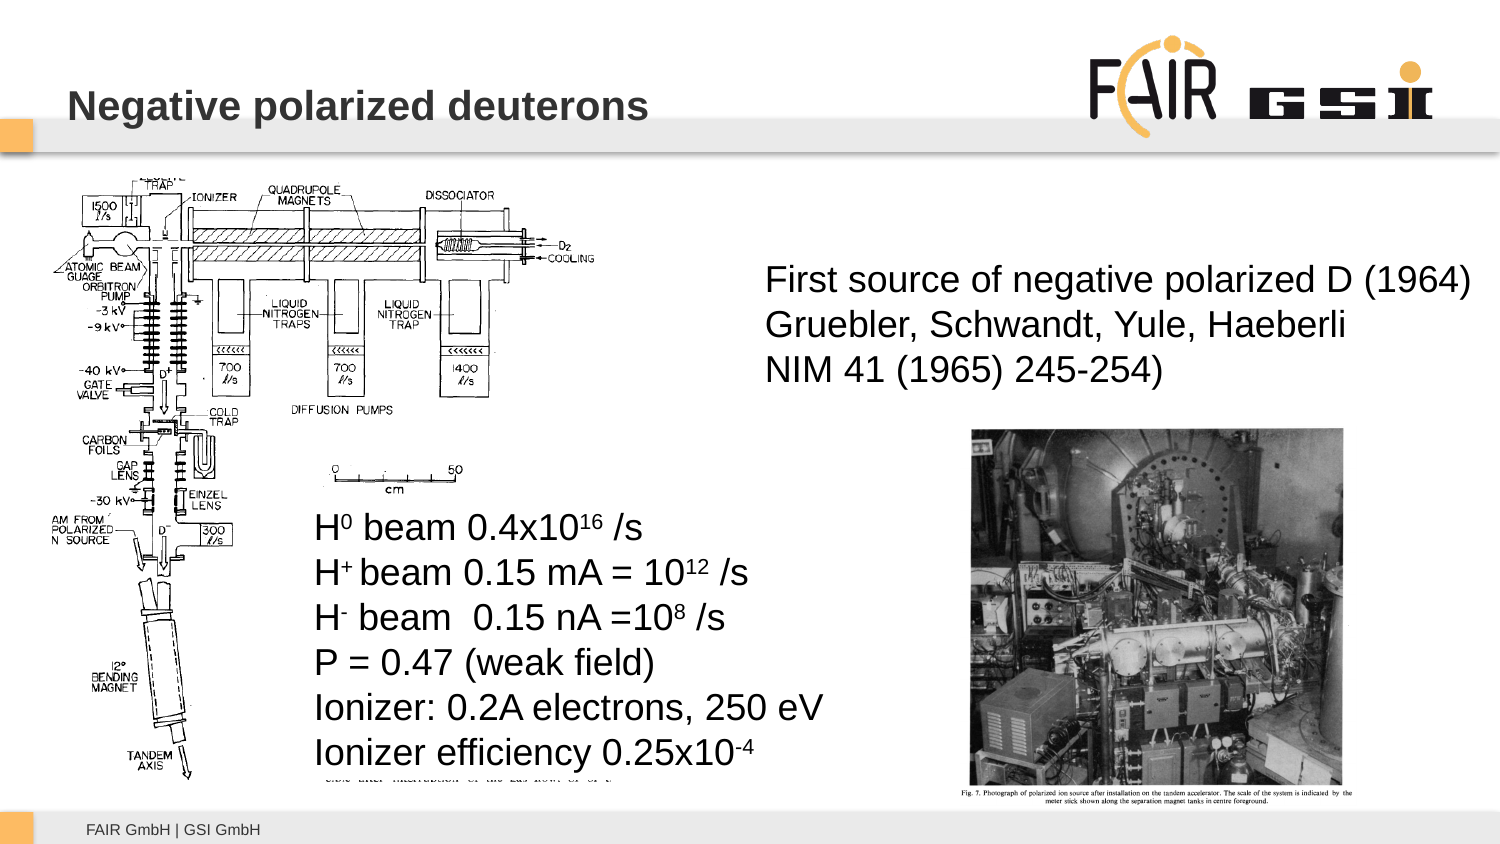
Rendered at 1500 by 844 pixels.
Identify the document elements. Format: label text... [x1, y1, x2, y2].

text_box First source of negative polarized D (1964) Gruebler, Schwandt, Yule, Haeberli NIM 41 (1965) 245-254) [749, 247, 1500, 398]
list Negative polarized deuterons [52, 21, 1048, 137]
picture [959, 426, 1357, 806]
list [51, 178, 612, 782]
picture [1089, 33, 1217, 140]
picture [1248, 59, 1434, 119]
text_box H0 beam 0.4x1016 /s H+ beam 0.15 mA = 1012 /s H- beam 0.15 nA =108 /s P = 0.47 (weak field) Ionizer: 0.2A electrons, 250 eV Ionizer efficiency 0.25x10-4 [616, 495, 890, 781]
